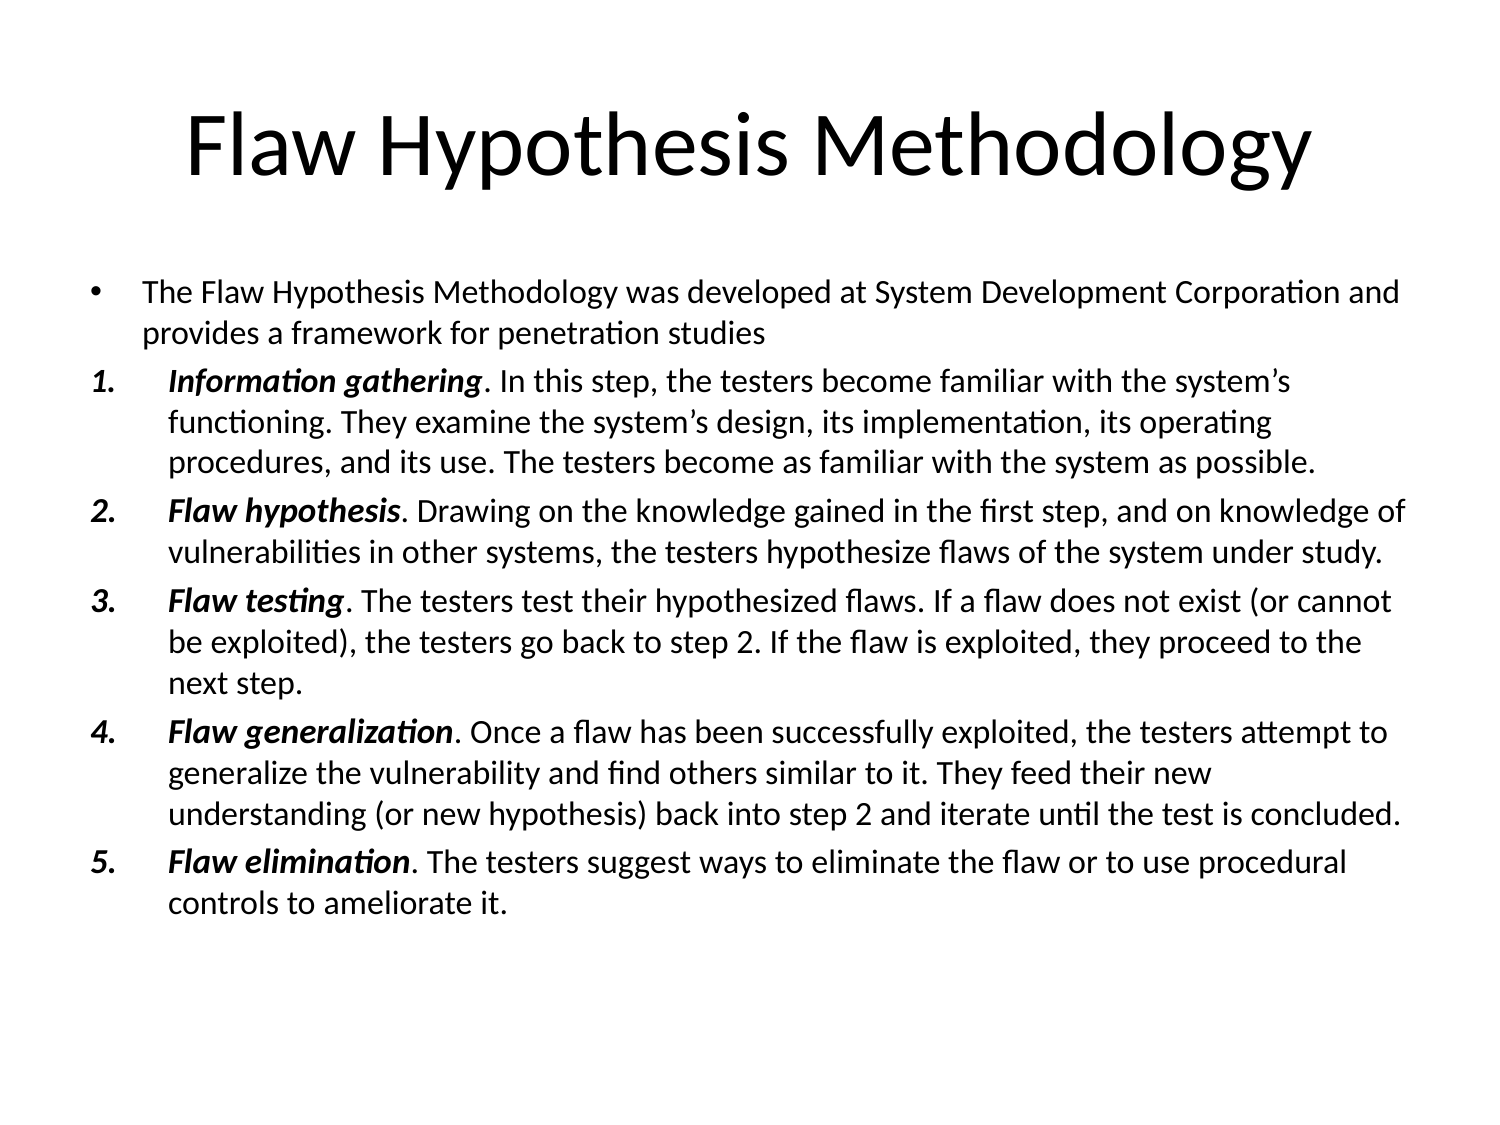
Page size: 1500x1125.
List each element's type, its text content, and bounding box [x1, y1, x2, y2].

list The Flaw Hypothesis Methodology was developed at System Development Corporation and provides a framework for penetration studies Information gathering. In this step, the testers become familiar with the system’s functioning. They examine the system’s design, its implementation, its operating procedures, and its use. The testers become as familiar with the system as possible. Flaw hypothesis. Drawing on the knowledge gained in the first step, and on knowledge of vulnerabilities in other systems, the testers hypothesize flaws of the system under study. Flaw testing. The testers test their hypothesized flaws. If a flaw does not exist (or cannot be exploited), the testers go back to step 2. If the flaw is exploited, they proceed to the next step. Flaw generalization. Once a flaw has been successfully exploited, the testers attempt to generalize the vulnerability and find others similar to it. They feed their new understanding (or new hypothesis) back into step 2 and iterate until the test is concluded. Flaw elimination. The testers suggest ways to eliminate the flaw or to use procedural controls to ameliorate it. [75, 262, 1425, 1005]
title Flaw Hypothesis Methodology [75, 45, 1425, 233]
